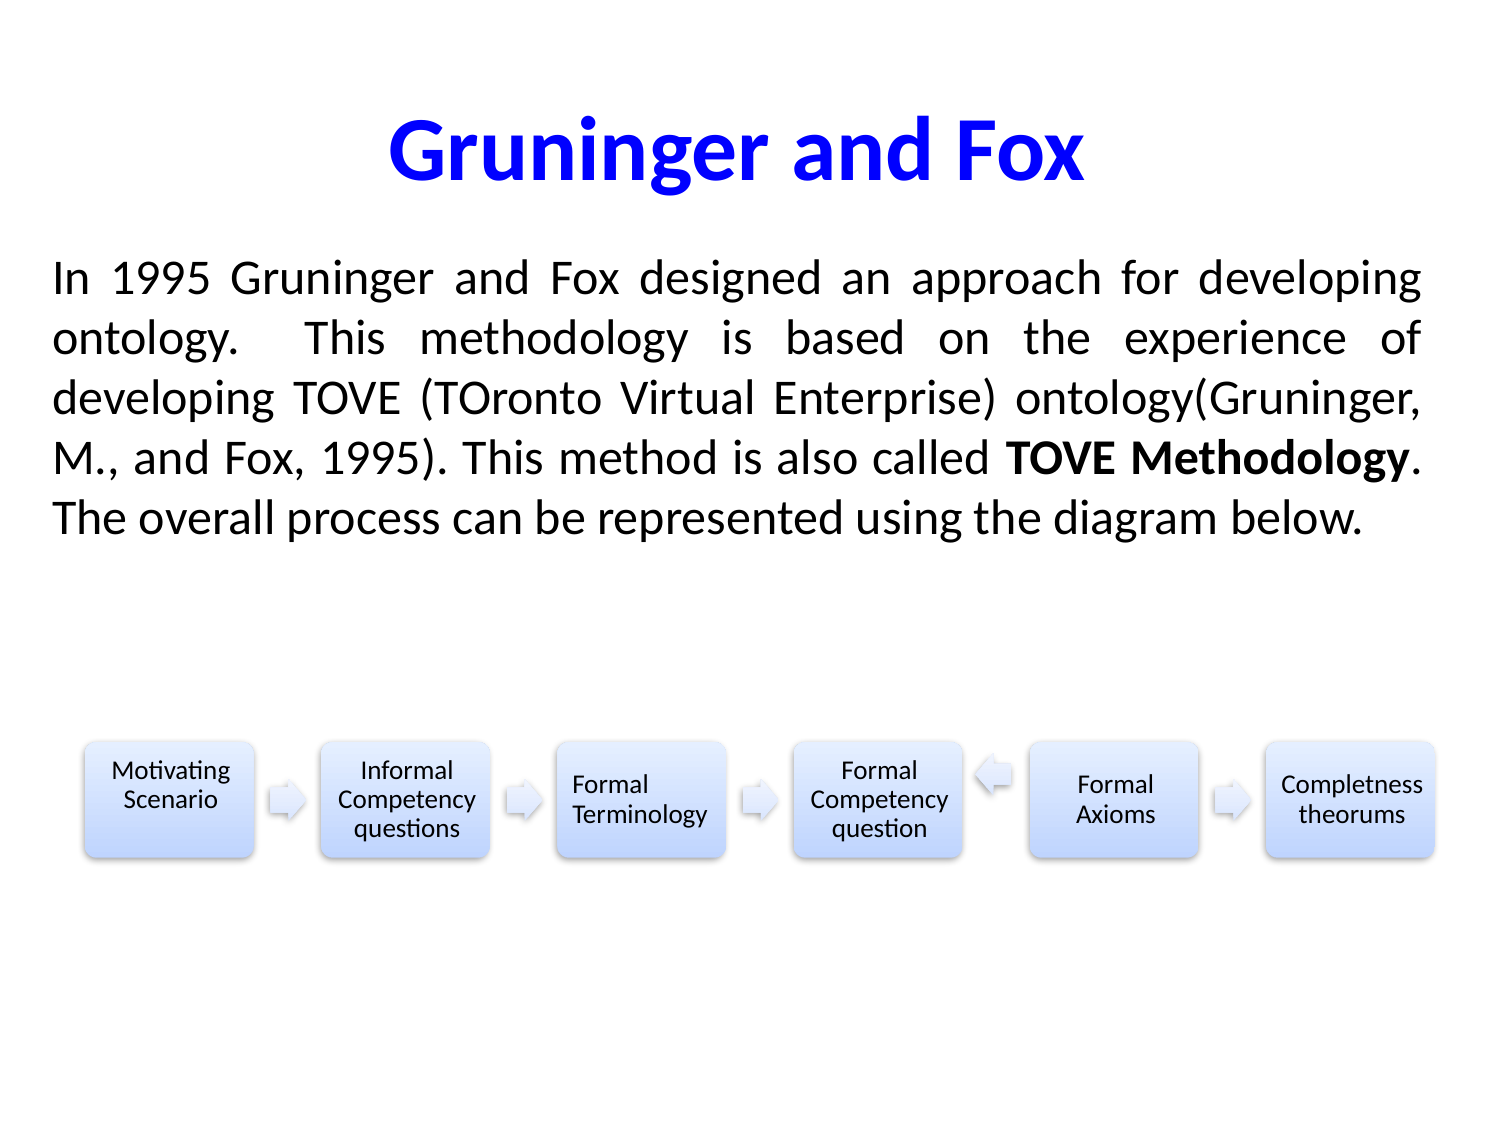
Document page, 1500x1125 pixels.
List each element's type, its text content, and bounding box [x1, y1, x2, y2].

title Gruninger and Fox [62, 50, 1413, 237]
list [84, 299, 1436, 1125]
text_box In 1995 Gruninger and Fox designed an approach for developing ontology. This methodology is based on the experience of developing TOVE (TOronto Virtual Enterprise) ontology(Gruninger, M., and Fox, 1995). This method is also called TOVE Methodology. The overall process can be represented using the diagram below. [37, 237, 1438, 553]
